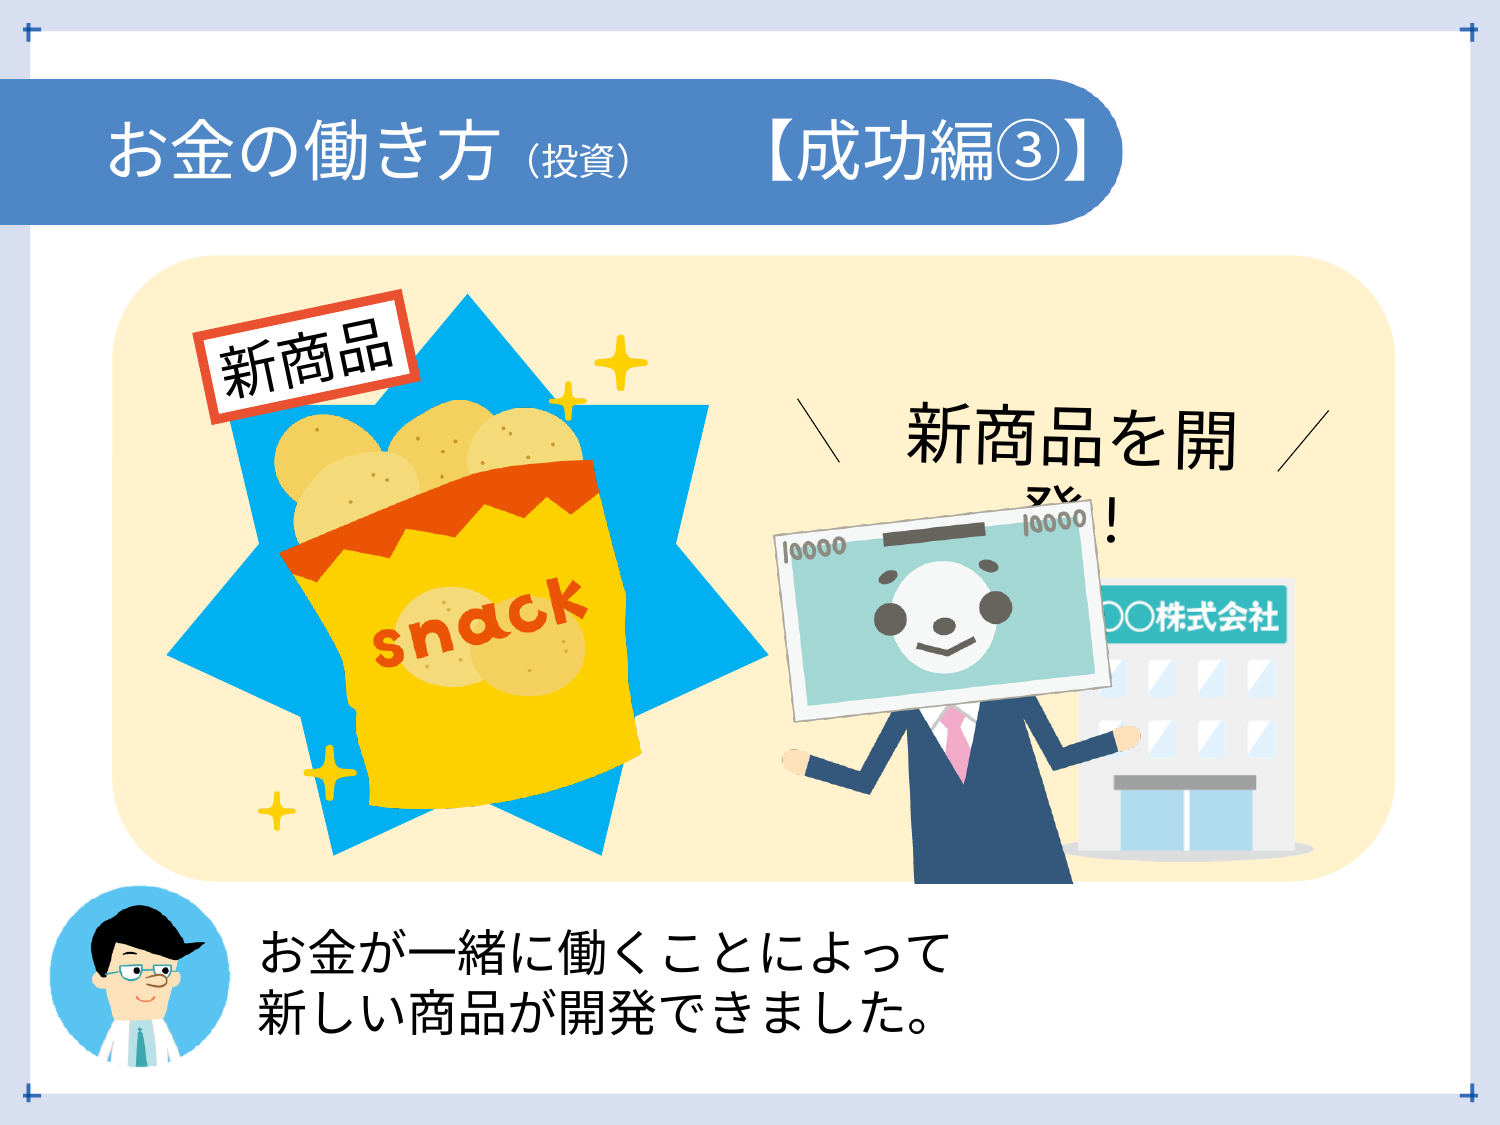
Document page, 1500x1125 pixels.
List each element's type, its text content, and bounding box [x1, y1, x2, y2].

text_box お金の働き方（投資） 【成功編③】 [88, 101, 1162, 197]
text_box [329, 809, 438, 858]
text_box お金が一緒に働くことによって 新しい商品が開発できました。 [242, 913, 1459, 1049]
text_box [164, 408, 273, 706]
picture [0, 0, 1500, 1125]
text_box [811, 387, 1336, 499]
text_box [111, 254, 1397, 883]
text_box [642, 403, 771, 715]
text_box 新商品 [197, 294, 416, 420]
text_box [377, 292, 547, 400]
text_box [497, 809, 614, 858]
